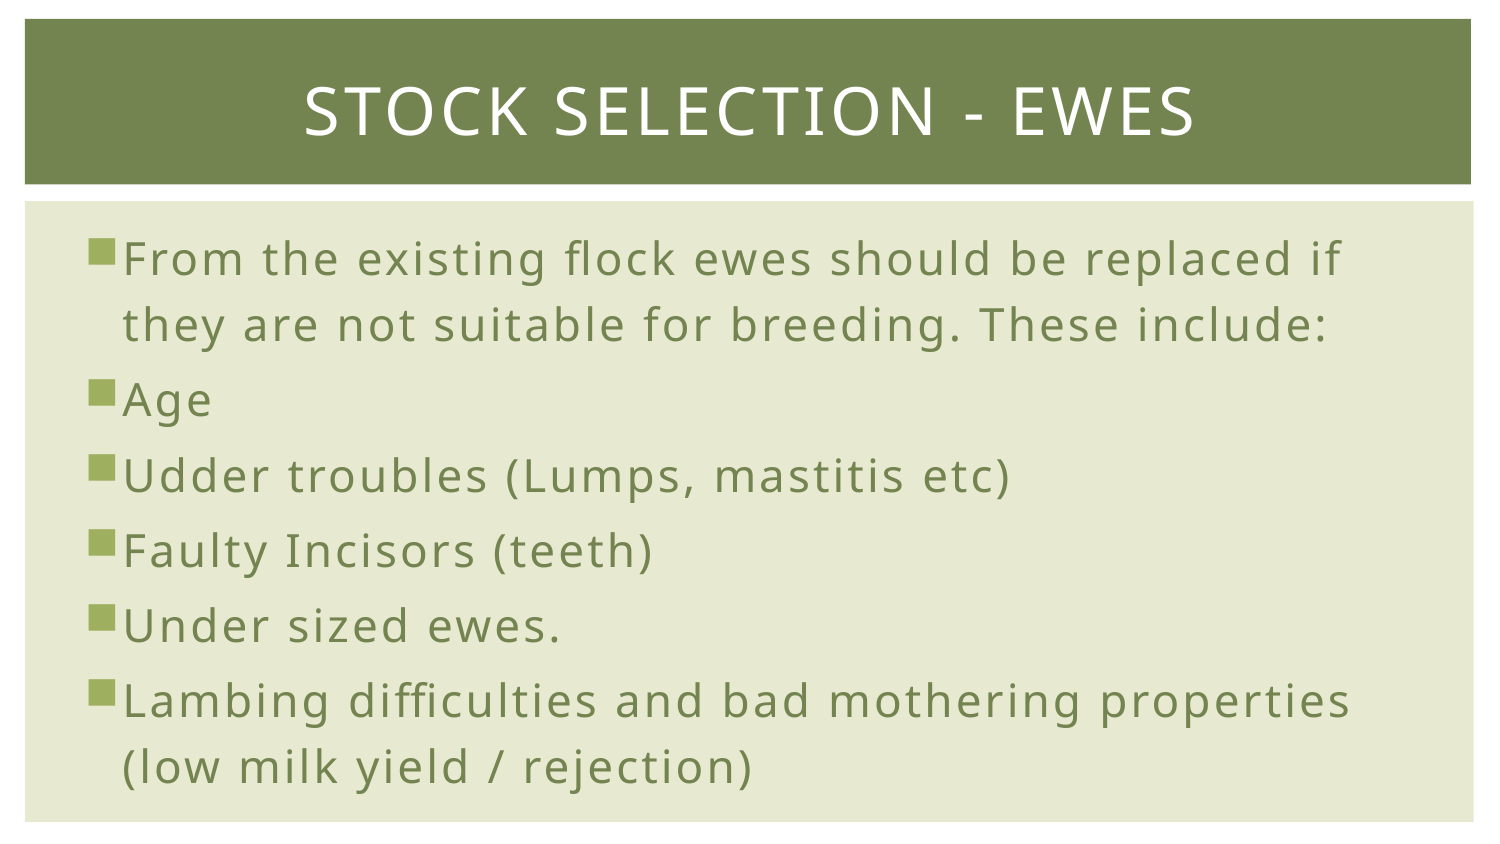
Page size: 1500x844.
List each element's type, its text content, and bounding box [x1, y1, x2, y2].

title Stock Selection - Ewes [62, 43, 1438, 174]
list From the existing flock ewes should be replaced if they are not suitable for breeding. These include: Age Udder troubles (Lumps, mastitis etc) Faulty Incisors (teeth) Under sized ewes. Lambing difficulties and bad mothering properties (low milk yield / rejection) [62, 211, 1442, 800]
